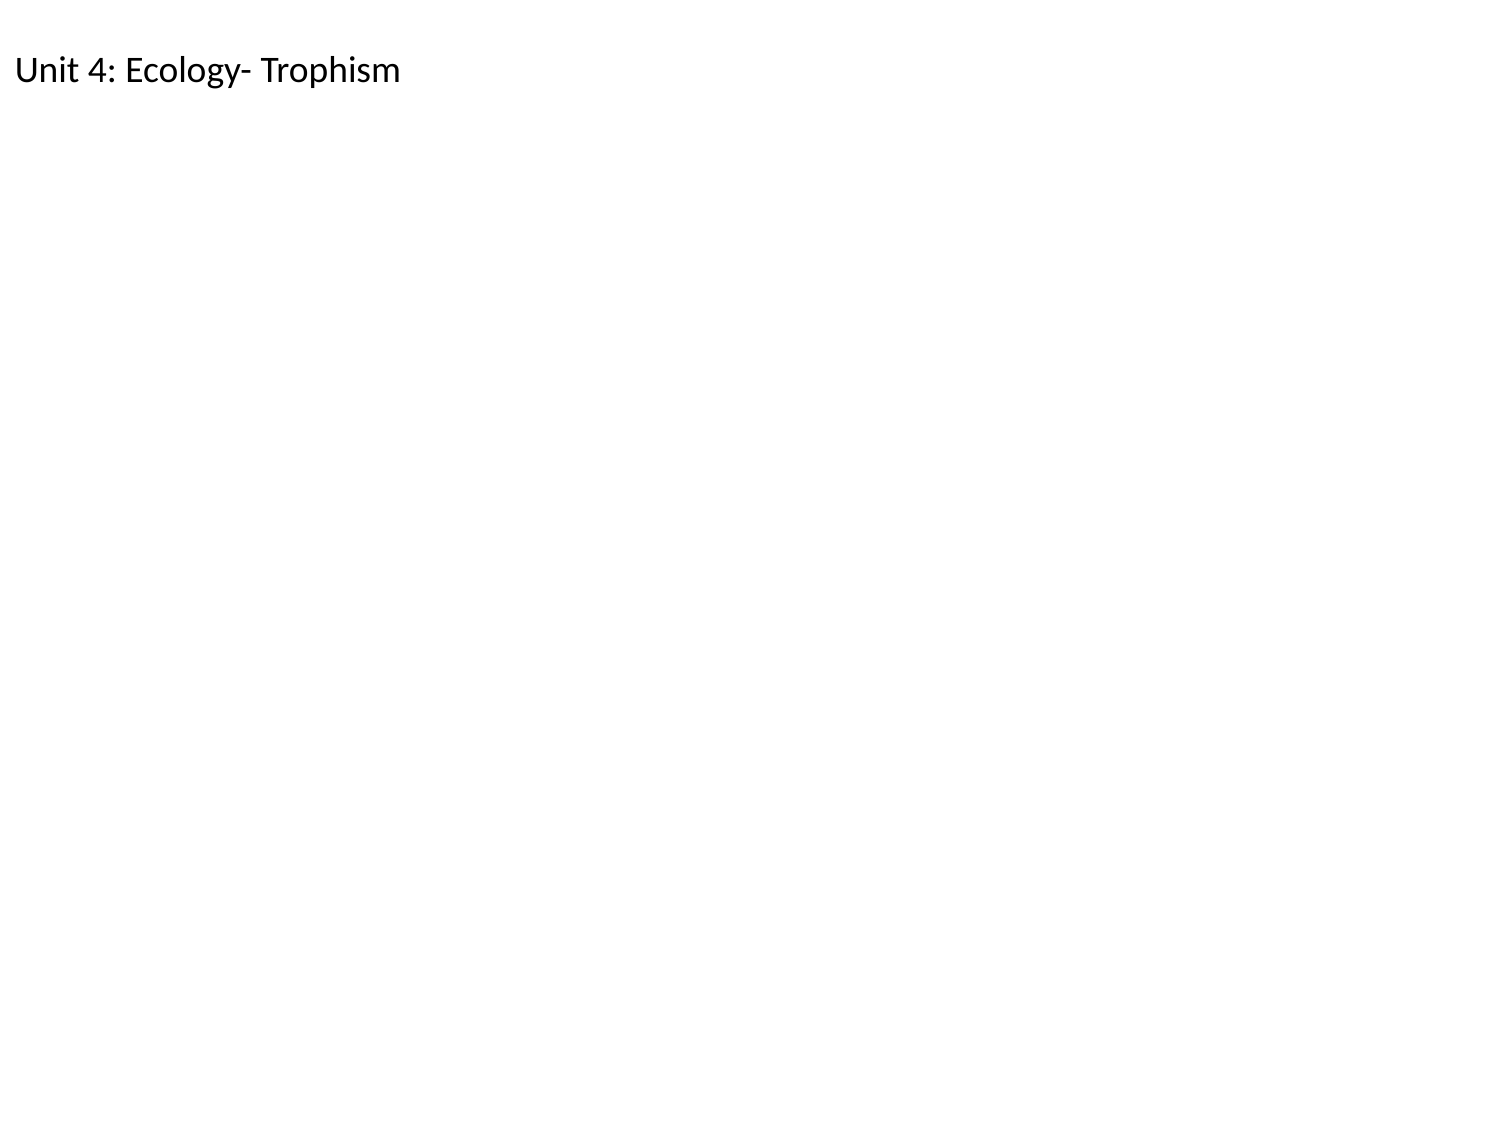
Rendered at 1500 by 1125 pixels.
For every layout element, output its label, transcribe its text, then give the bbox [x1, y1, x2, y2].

text_box Unit 4: Ecology- Trophism [0, 37, 1450, 98]
